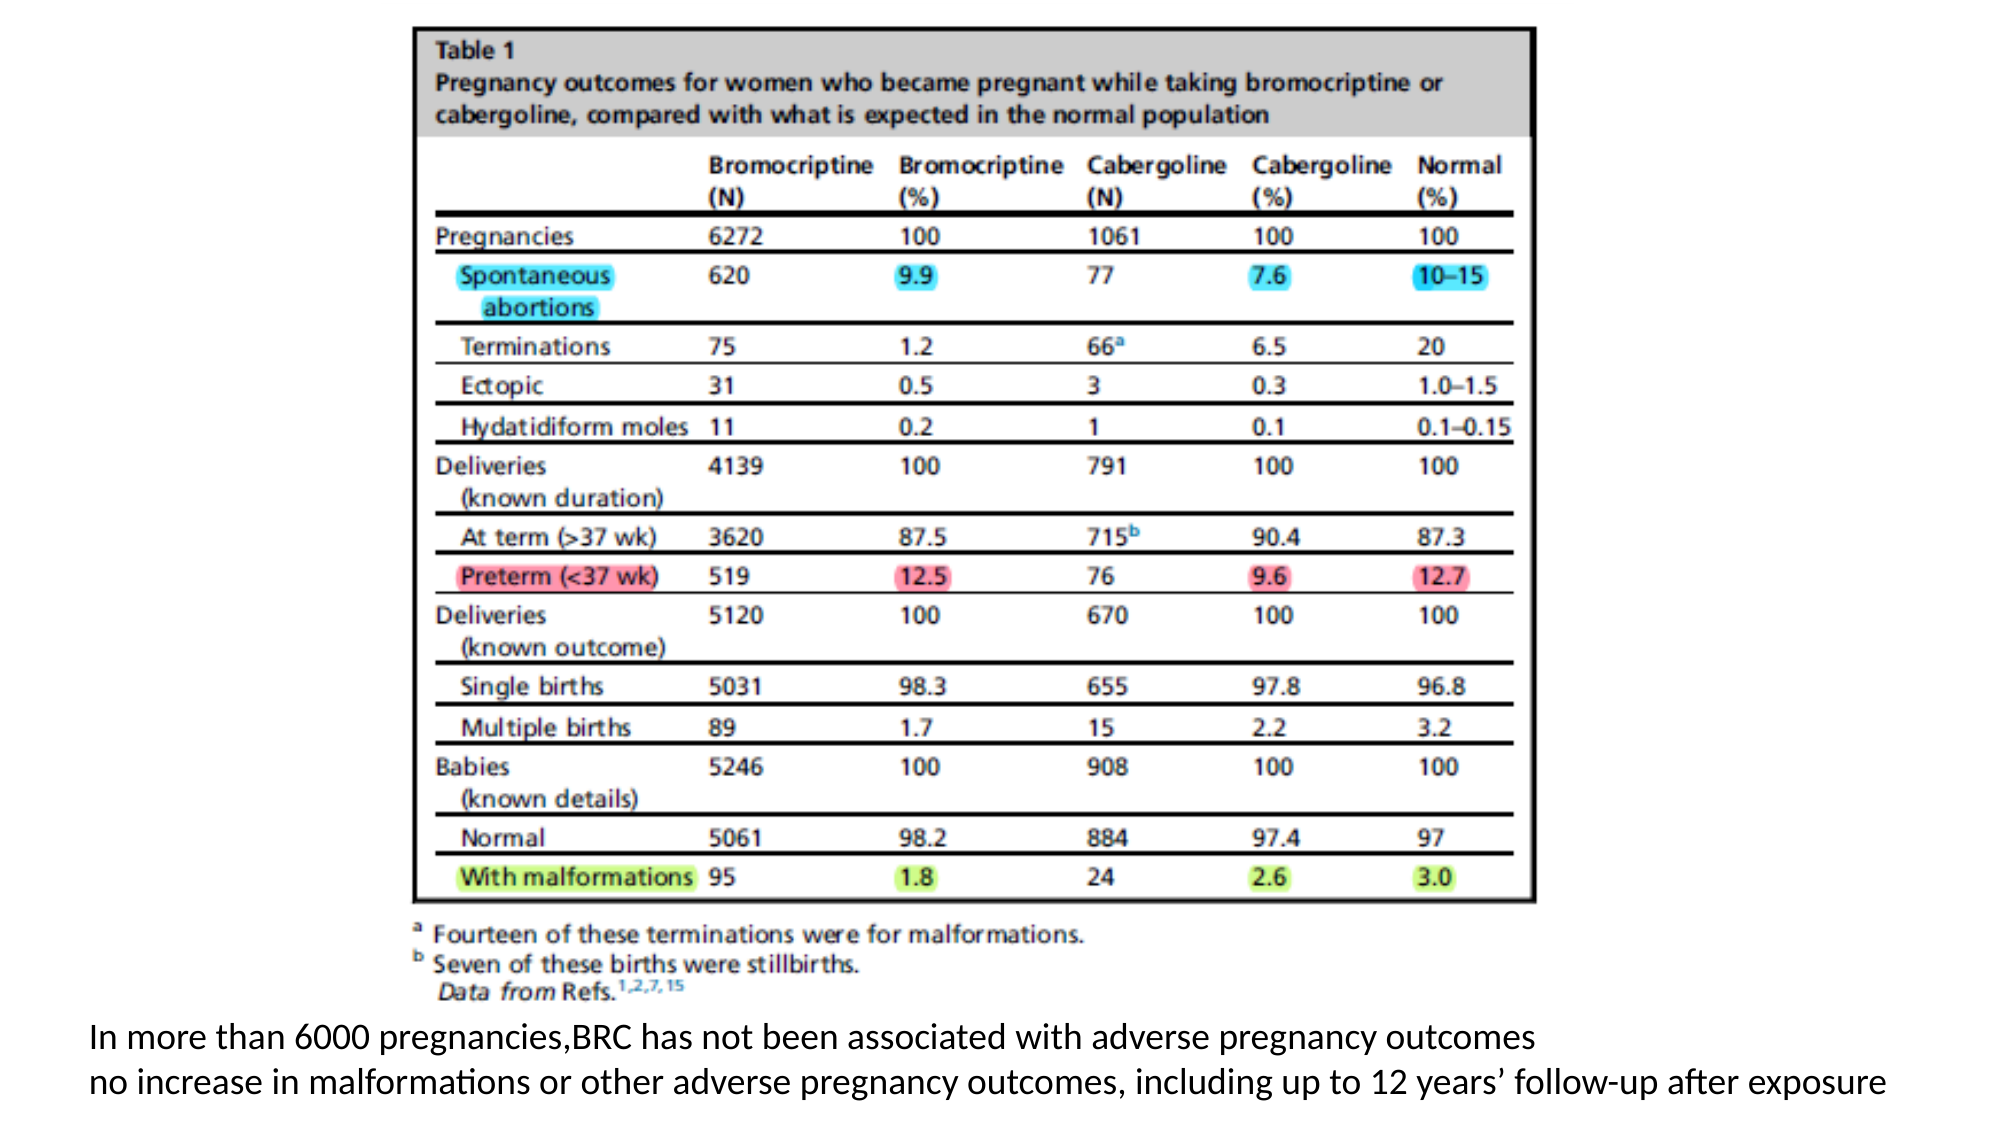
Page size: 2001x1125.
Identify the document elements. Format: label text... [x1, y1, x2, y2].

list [380, 2, 1574, 1017]
text_box In more than 6000 pregnancies,BRC has not been associated with adverse pregnancy outcomes no increase in malformations or other adverse pregnancy outcomes, including up to 12 years’ follow-up after exposure [73, 509, 2000, 1125]
